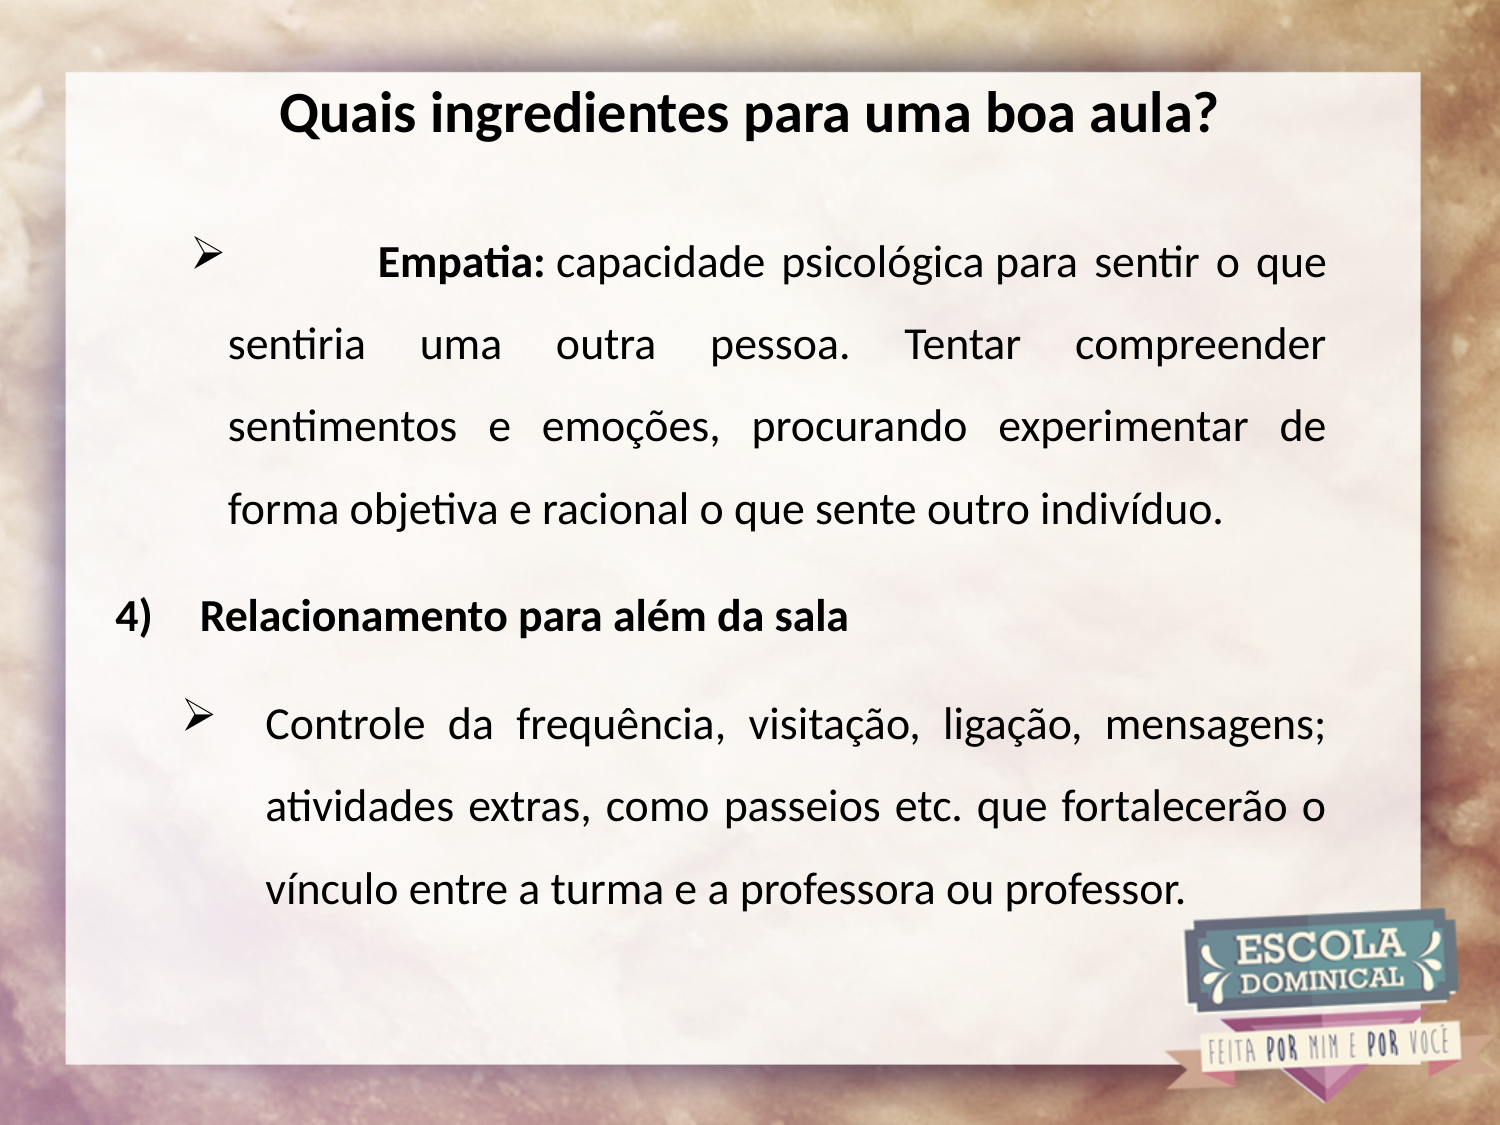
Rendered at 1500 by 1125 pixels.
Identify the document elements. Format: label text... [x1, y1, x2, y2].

picture [0, 0, 1500, 1125]
list Empatia: capacidade psicológica para sentir o que sentiria uma outra pessoa. Tentar compreender sentimentos e emoções, procurando experimentar de forma objetiva e racional o que sente outro indivíduo. Relacionamento para além da sala Controle da frequência, visitação, ligação, mensagens; atividades extras, como passeios etc. que fortalecerão o vínculo entre a turma e a professora ou professor. [100, 196, 1343, 965]
title Quais ingredientes para uma boa aula? [74, 44, 1426, 173]
